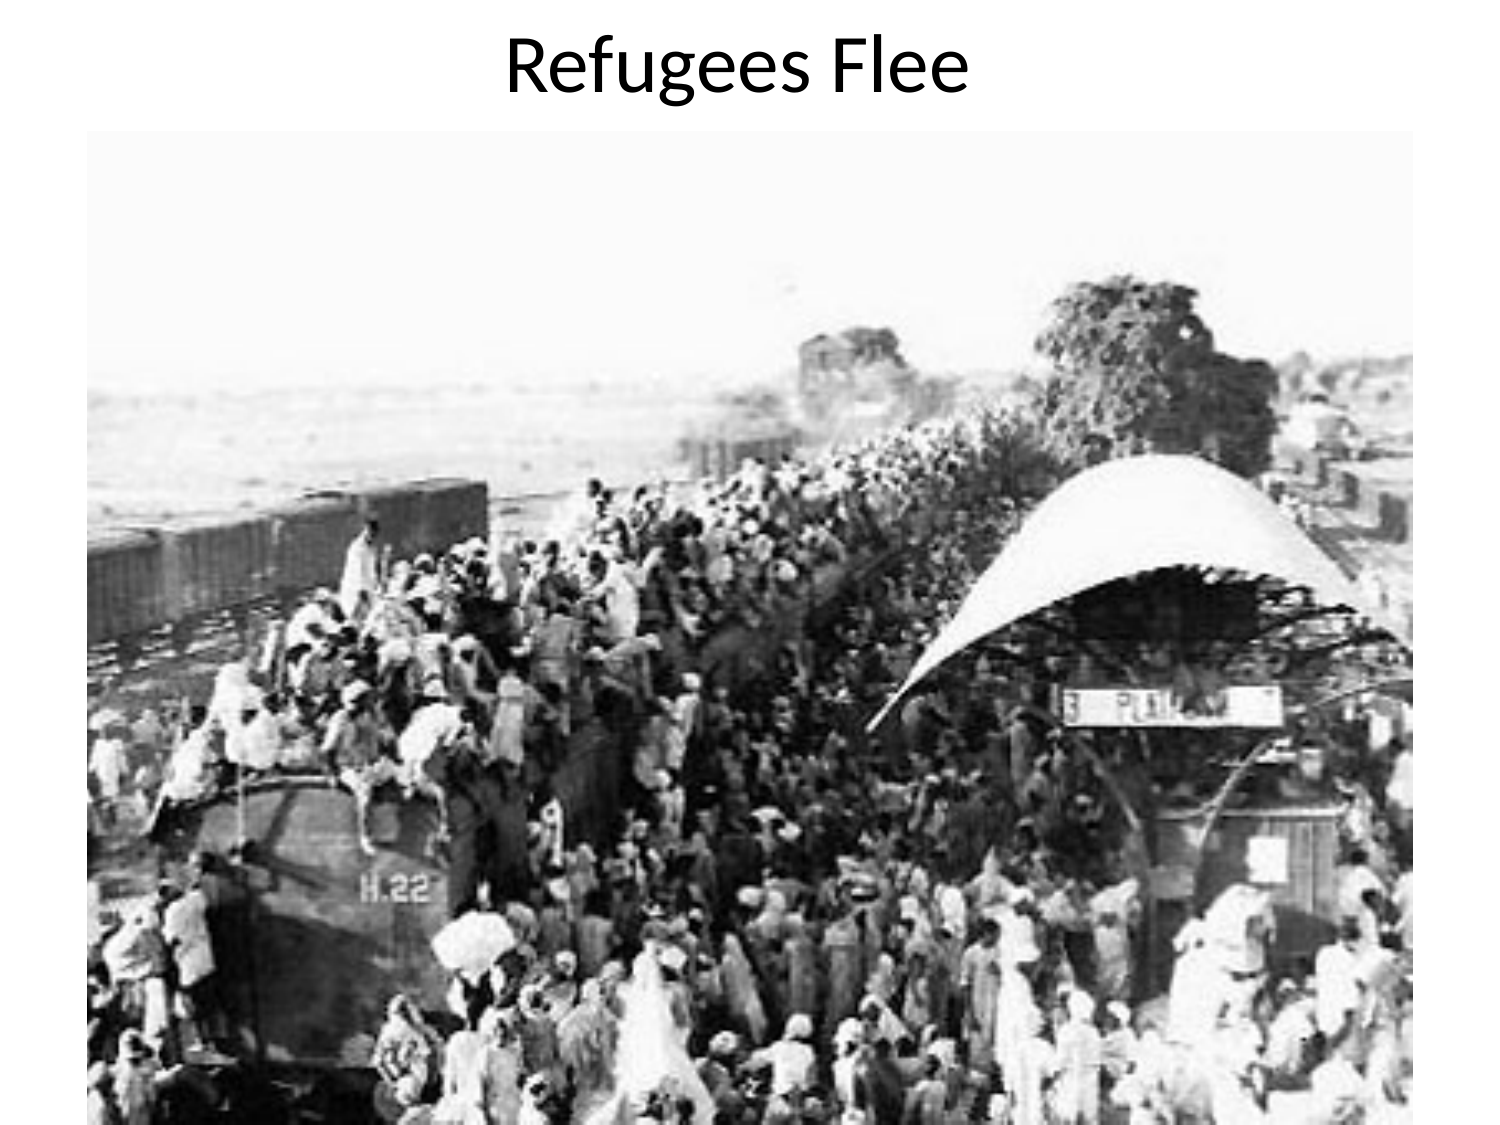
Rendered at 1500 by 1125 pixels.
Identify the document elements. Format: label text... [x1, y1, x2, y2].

title Refugees Flee [62, 0, 1413, 118]
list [87, 130, 1413, 1125]
